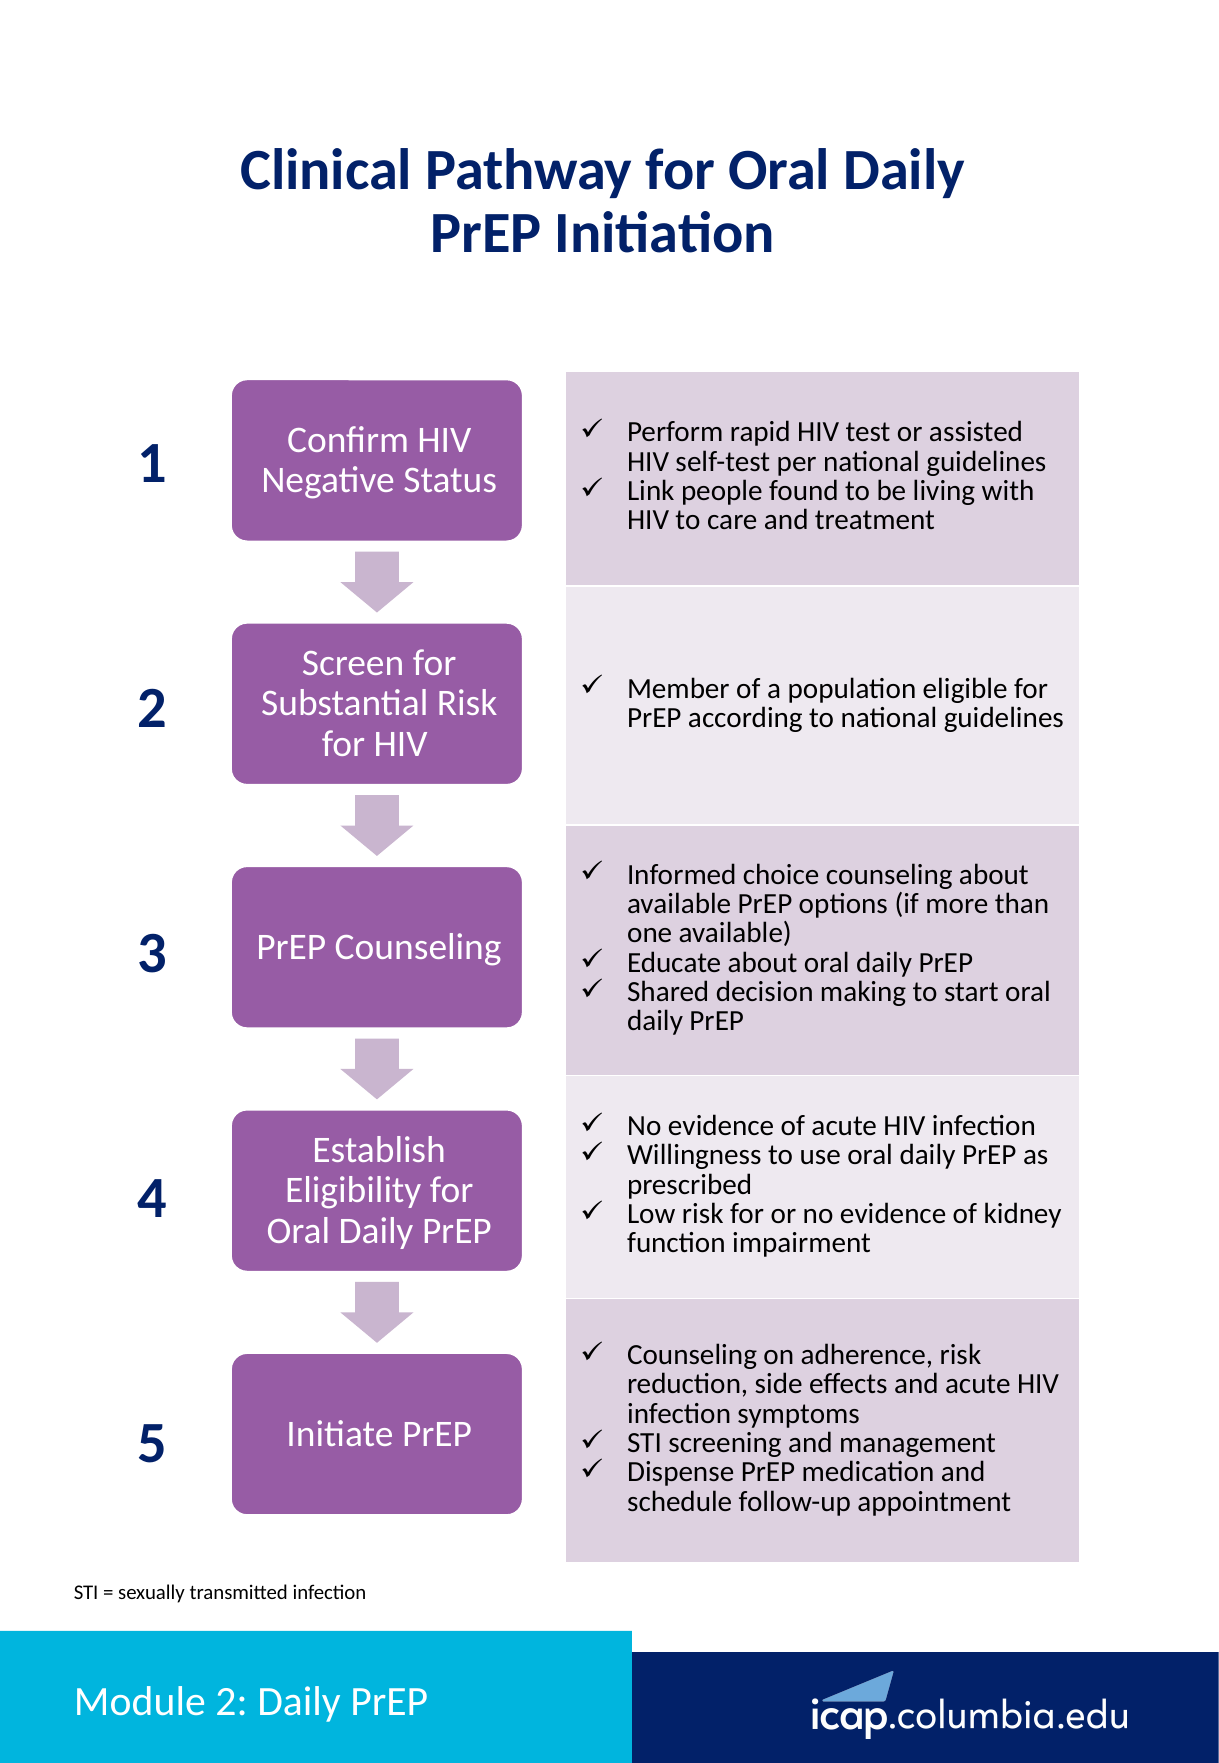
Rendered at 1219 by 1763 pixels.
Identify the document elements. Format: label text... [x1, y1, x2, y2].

picture [812, 1671, 1127, 1739]
list Clinical Pathway for Oral Daily PrEP Initiation ​ [92, 131, 1127, 254]
table_cell Informed choice counseling about available PrEP options​ (if more than one available) Educate about oral daily PrEP Shared decision making to start oral daily PrEP​ [566, 826, 1079, 1075]
title Module 2: Daily PrEP [59, 1668, 587, 1735]
table_header 1 [117, 345, 188, 588]
text_box STI = sexually transmitted infection [59, 1571, 390, 1612]
table_cell 4 [117, 1080, 188, 1323]
table_cell Counseling on adherence, risk reduction, side effects and acute HIV infection symptoms​ STI screening and management ​ Dispense PrEP medication and schedule follow-up appointment​ [566, 1299, 1079, 1562]
table_cell 5 [117, 1325, 188, 1568]
table_cell 2 [117, 590, 188, 833]
table_cell 3 [117, 835, 188, 1078]
table_cell Member of a population eligible for PrEP according to national guidelines​ [566, 587, 1079, 824]
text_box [216, 379, 538, 1516]
table_cell No evidence of acute HIV infection Willingness to use oral daily PrEP as prescribed​ Low risk for or no evidence of kidney function impairment​ [566, 1076, 1079, 1298]
table_header Perform rapid HIV test or assisted HIV self-test per national guidelines ​ Link people found to be living with HIV to care and treatment​ [566, 372, 1079, 585]
